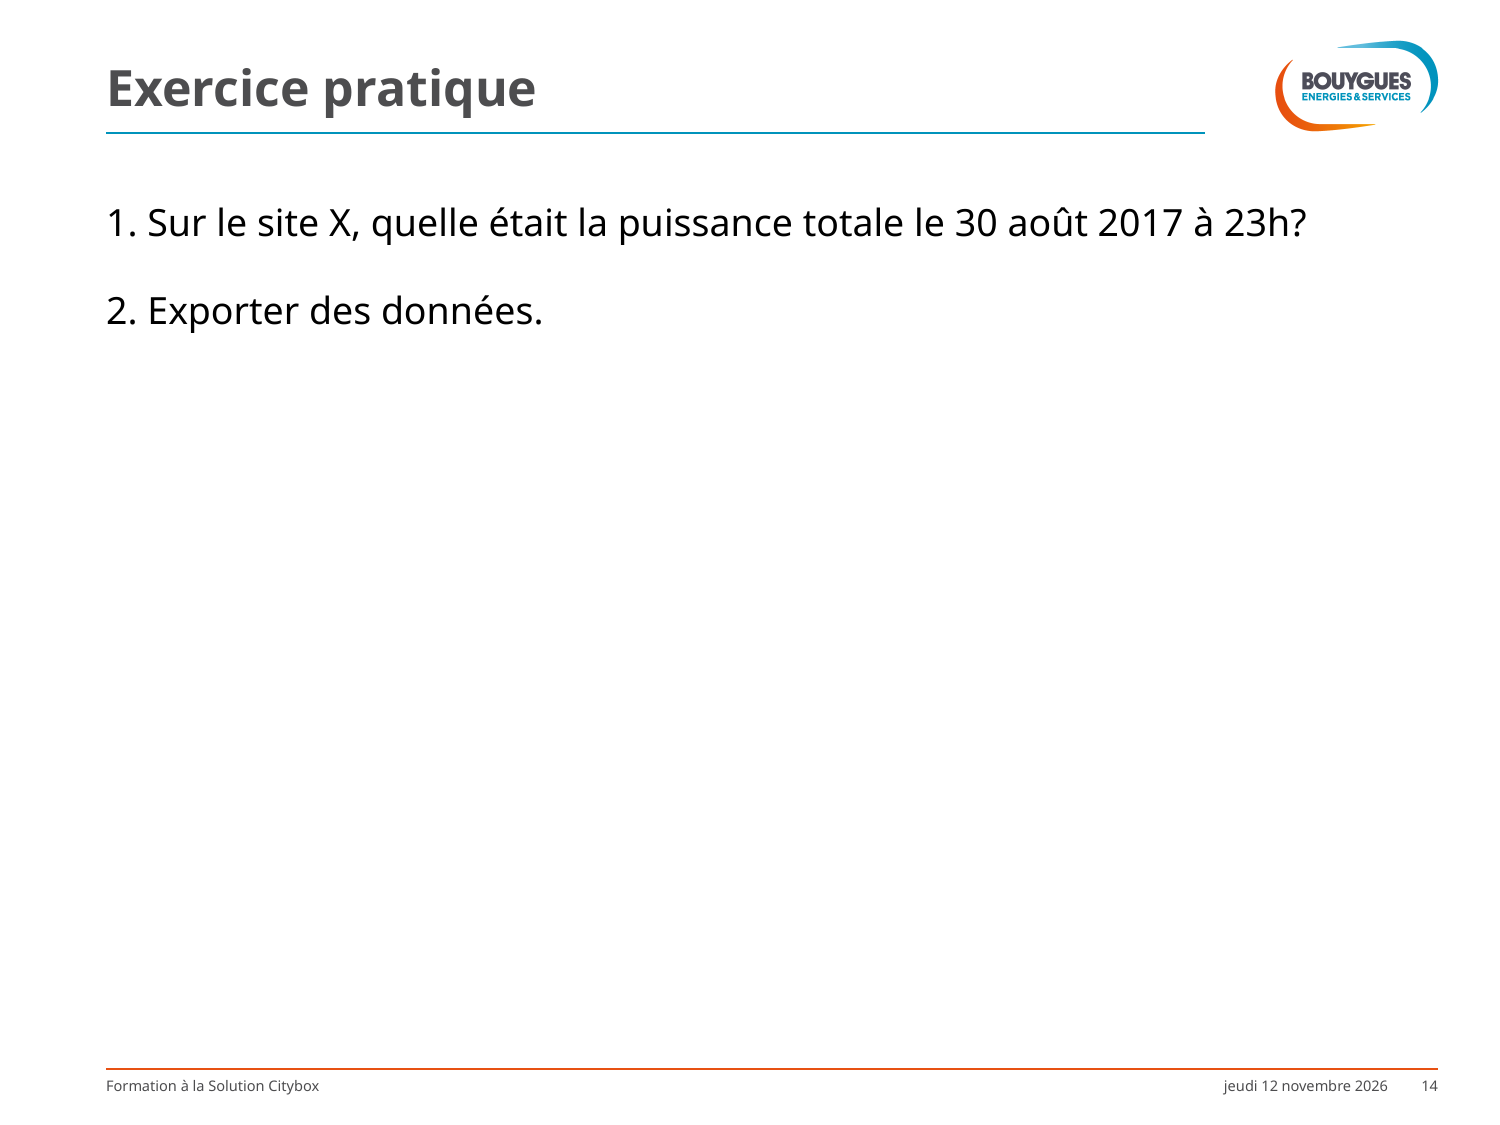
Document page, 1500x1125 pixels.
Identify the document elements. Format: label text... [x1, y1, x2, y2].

slide_number 14 [1387, 1077, 1438, 1125]
picture [1263, 0, 1500, 148]
footer Formation à la Solution Citybox [106, 1076, 963, 1125]
title Exercice pratique [106, 0, 1205, 117]
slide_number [974, 1077, 1387, 1125]
list 1. Sur le site X, quelle était la puissance totale le 30 août 2017 à 23h? 2. Exporter des données. [106, 199, 1436, 1059]
